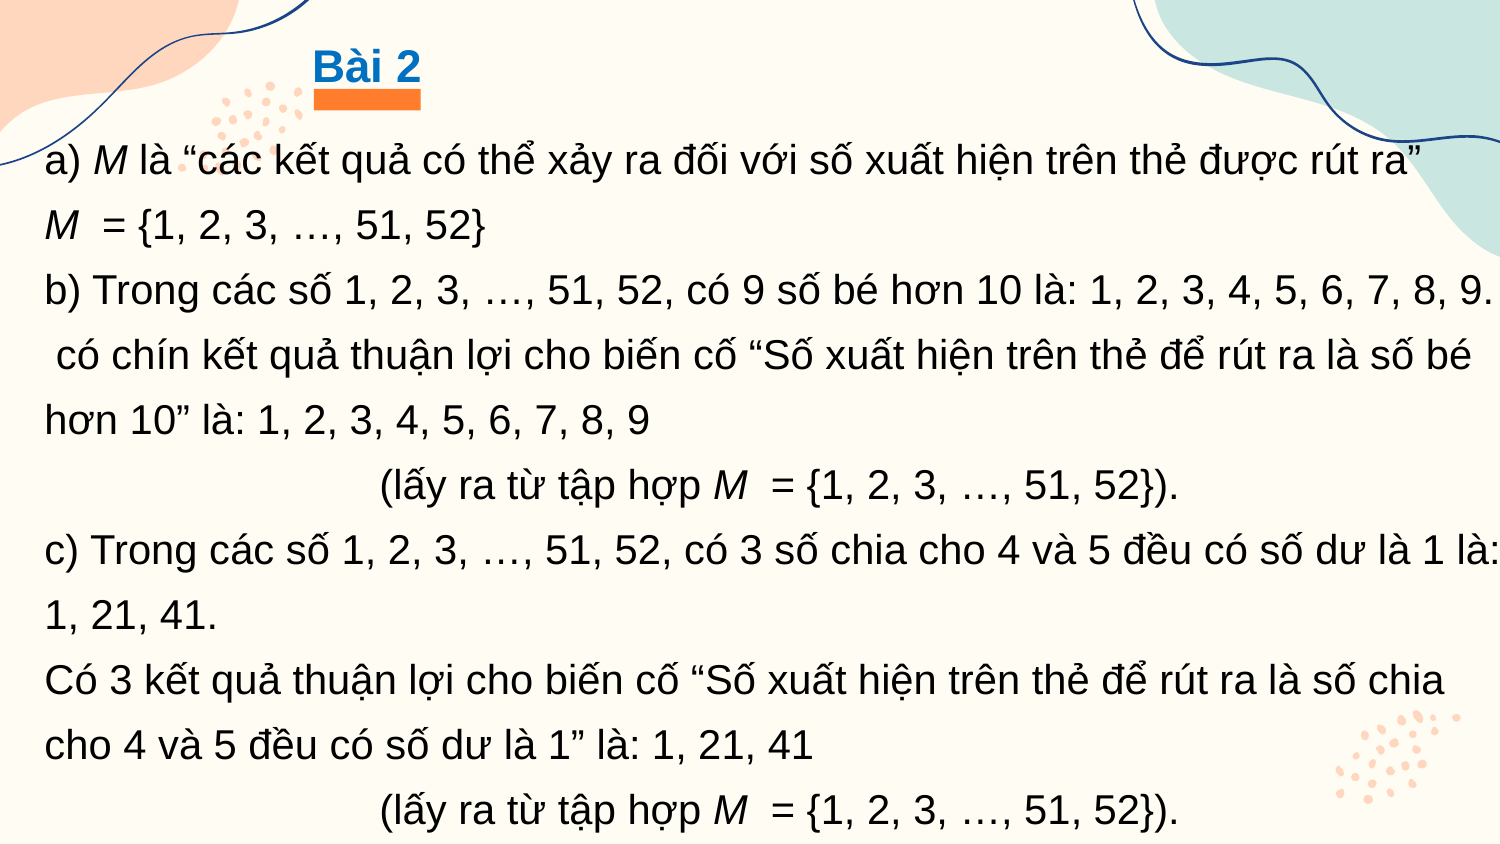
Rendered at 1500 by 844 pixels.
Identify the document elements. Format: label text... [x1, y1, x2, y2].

text_box [313, 99, 421, 111]
text_box Bài 2 [297, 28, 443, 99]
